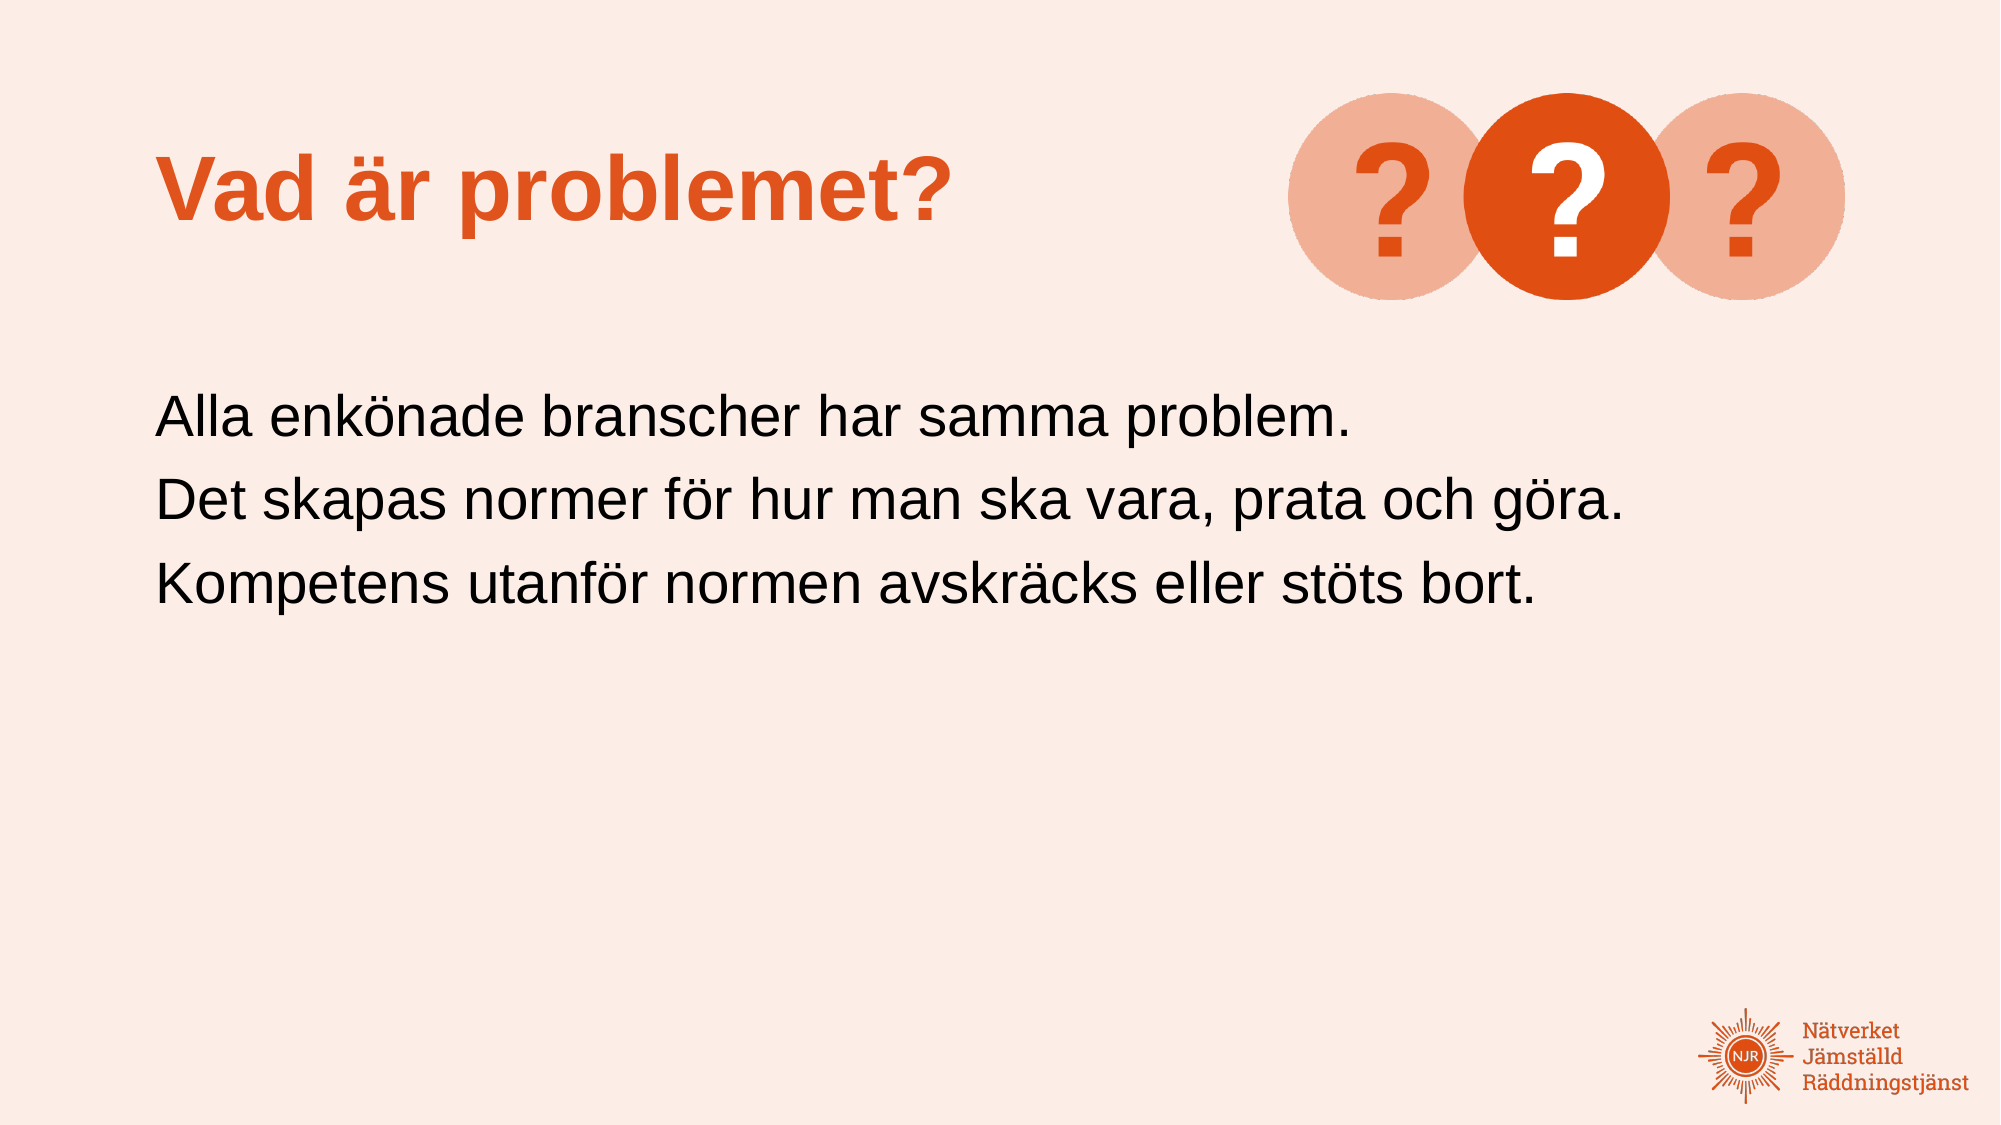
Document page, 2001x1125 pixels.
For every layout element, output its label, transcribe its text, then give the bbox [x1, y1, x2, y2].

picture [1288, 93, 1845, 300]
title Vad är problemet? [140, 82, 1197, 300]
picture [1698, 1008, 1969, 1104]
list Alla enkönade branscher har samma problem. Det skapas normer för hur man ska vara, prata och göra. Kompetens utanför normen avskräcks eller stöts bort. [140, 378, 1863, 987]
